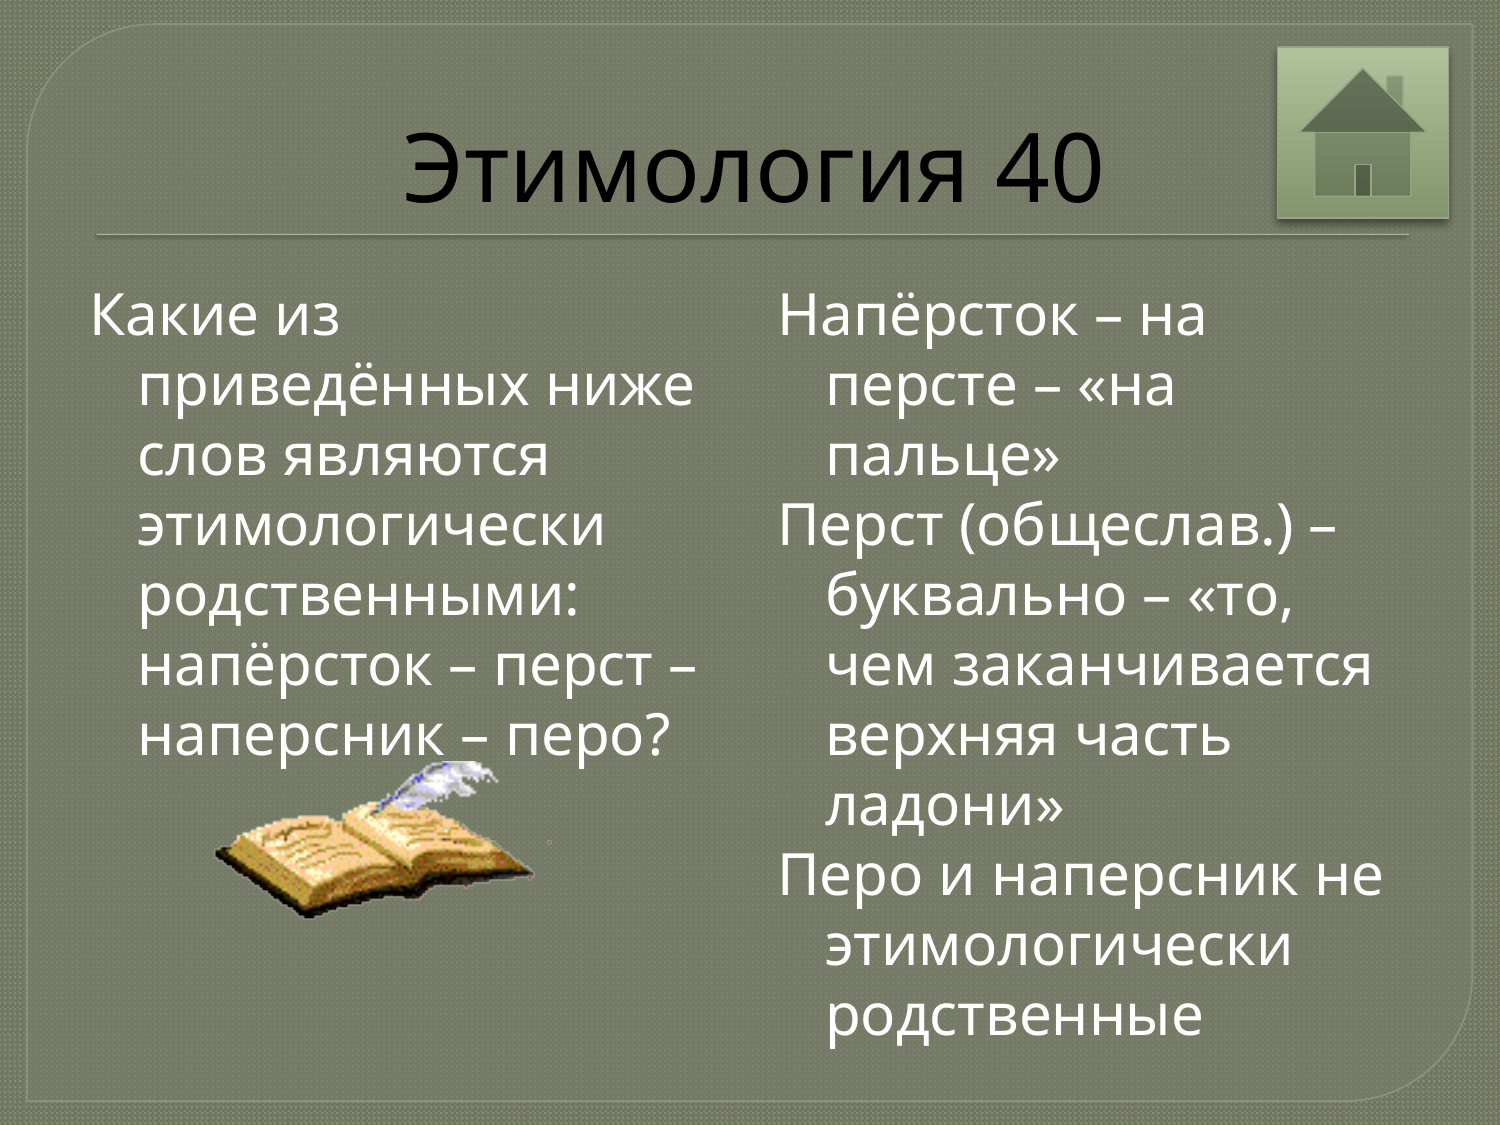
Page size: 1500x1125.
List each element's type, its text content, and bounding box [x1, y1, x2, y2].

list Напёрсток – на персте – «на пальце» Перст (общеслав.) – буквально – «то, чем заканчивается верхняя часть ладони» Перо и наперсник не этимологически родственные [762, 270, 1425, 1013]
list Какие из приведённых ниже слов являются этимологически родственными: напёрсток – перст – наперсник – перо? [75, 270, 738, 1013]
title Этимология 40 [75, 41, 1425, 230]
picture [198, 761, 610, 984]
text_box [1277, 46, 1449, 219]
